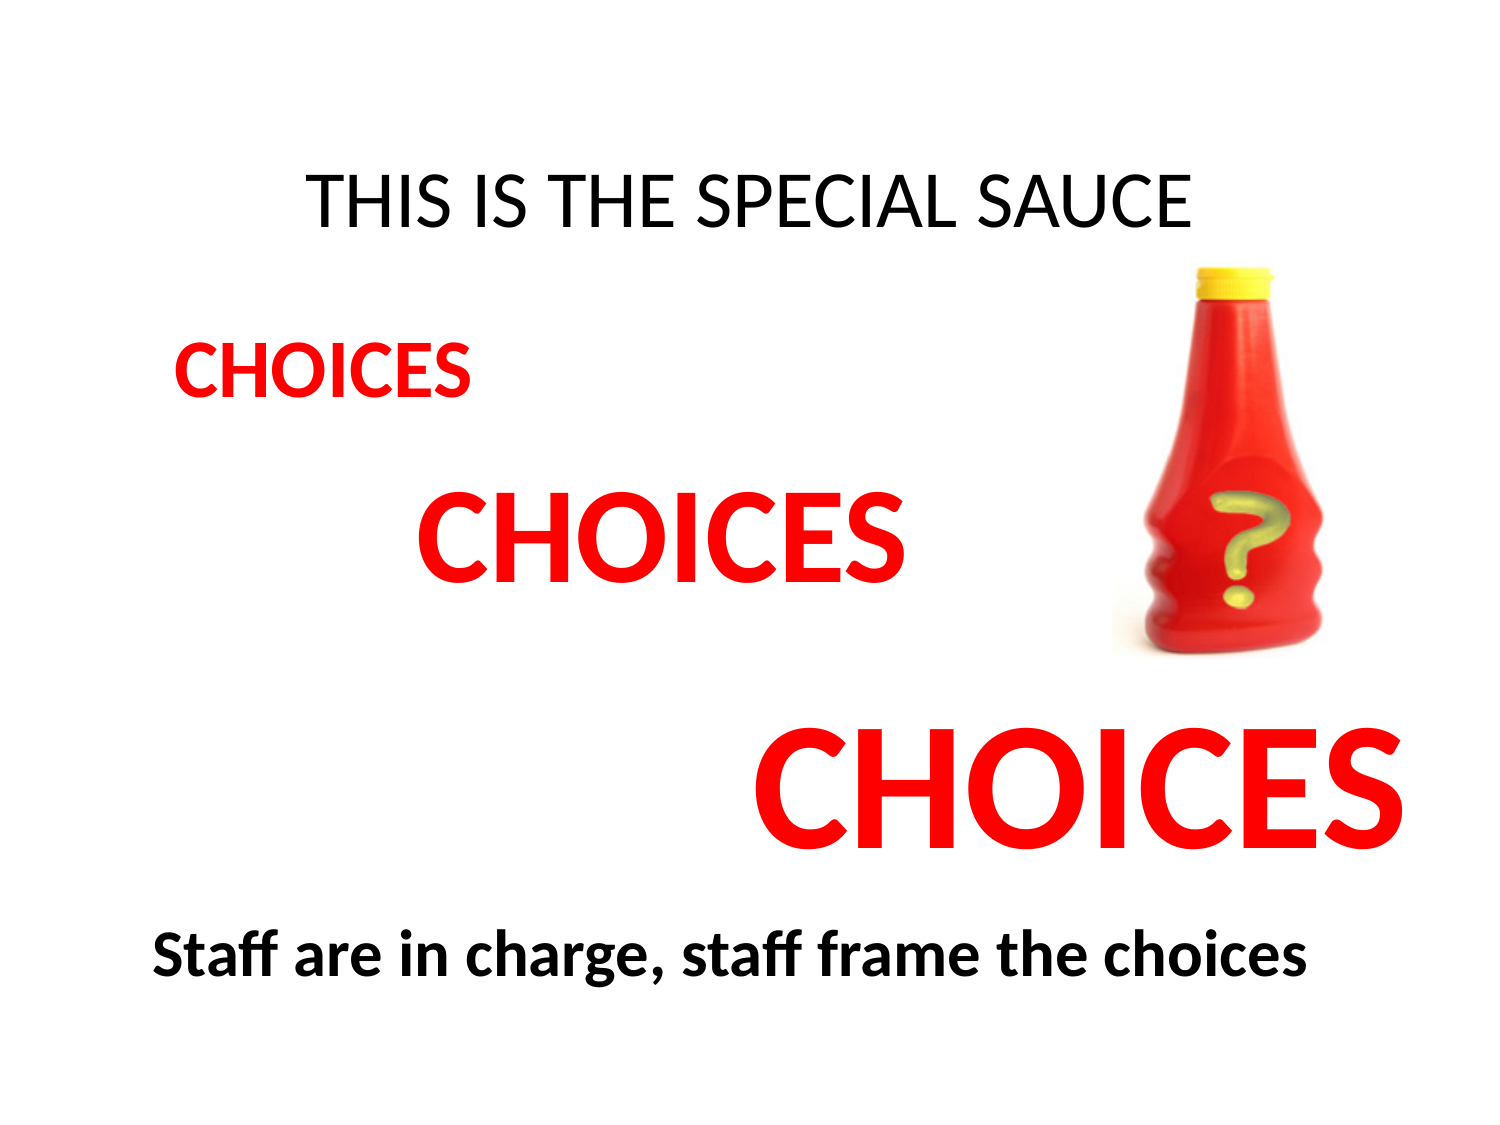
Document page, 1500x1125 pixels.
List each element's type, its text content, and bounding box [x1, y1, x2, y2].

text_box CHOICES [401, 437, 1002, 618]
text_box Staff are in charge, staff frame the choices [137, 901, 1413, 997]
picture [1112, 262, 1351, 659]
text_box CHOICES [159, 307, 723, 422]
title THIS IS THE SPECIAL SAUCE [75, 137, 1425, 325]
text_box CHOICES [737, 658, 1425, 893]
